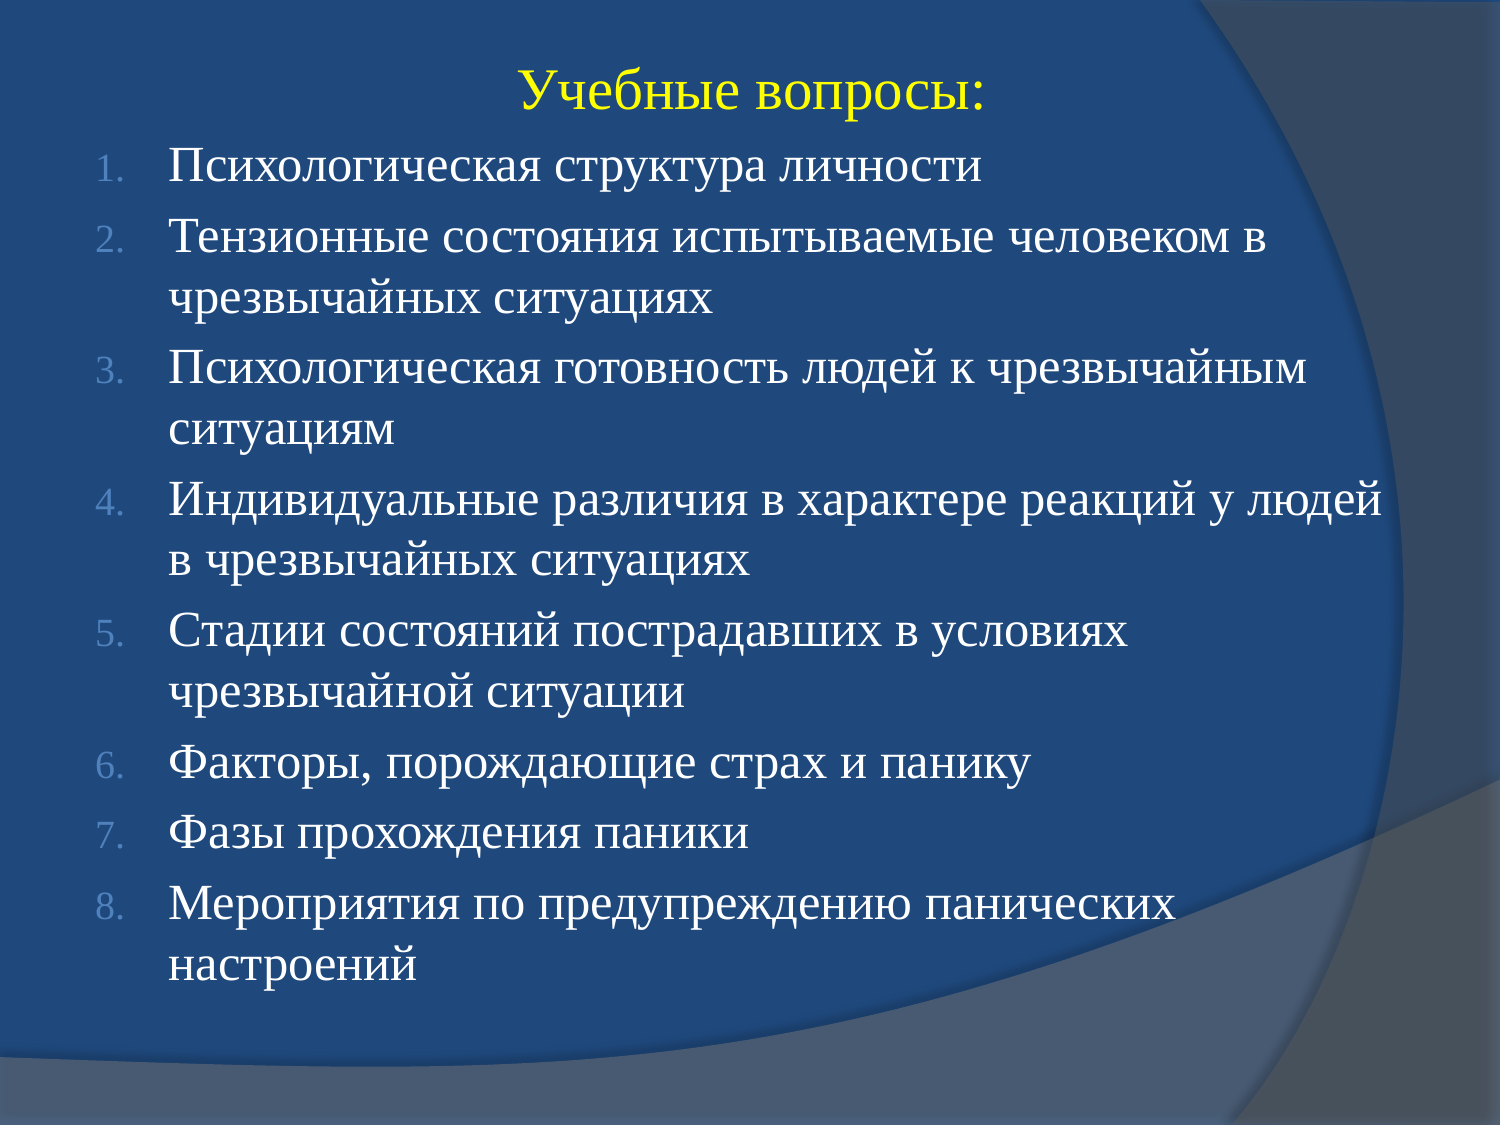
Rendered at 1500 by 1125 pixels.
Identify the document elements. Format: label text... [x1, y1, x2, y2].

list Учебные вопросы: Психологическая структура личности Тензионные состояния испытываемые человеком в чрезвычайных ситуациях Психологическая готовность людей к чрезвычайным ситуациям Индивидуальные различия в характере реакций у людей в чрезвычайных ситуациях Стадии состояний пострадавших в условиях чрезвычайной ситуации Факторы, порождающие страх и панику Фазы прохождения паники Мероприятия по предупреждению панических настроений [75, 42, 1424, 1005]
